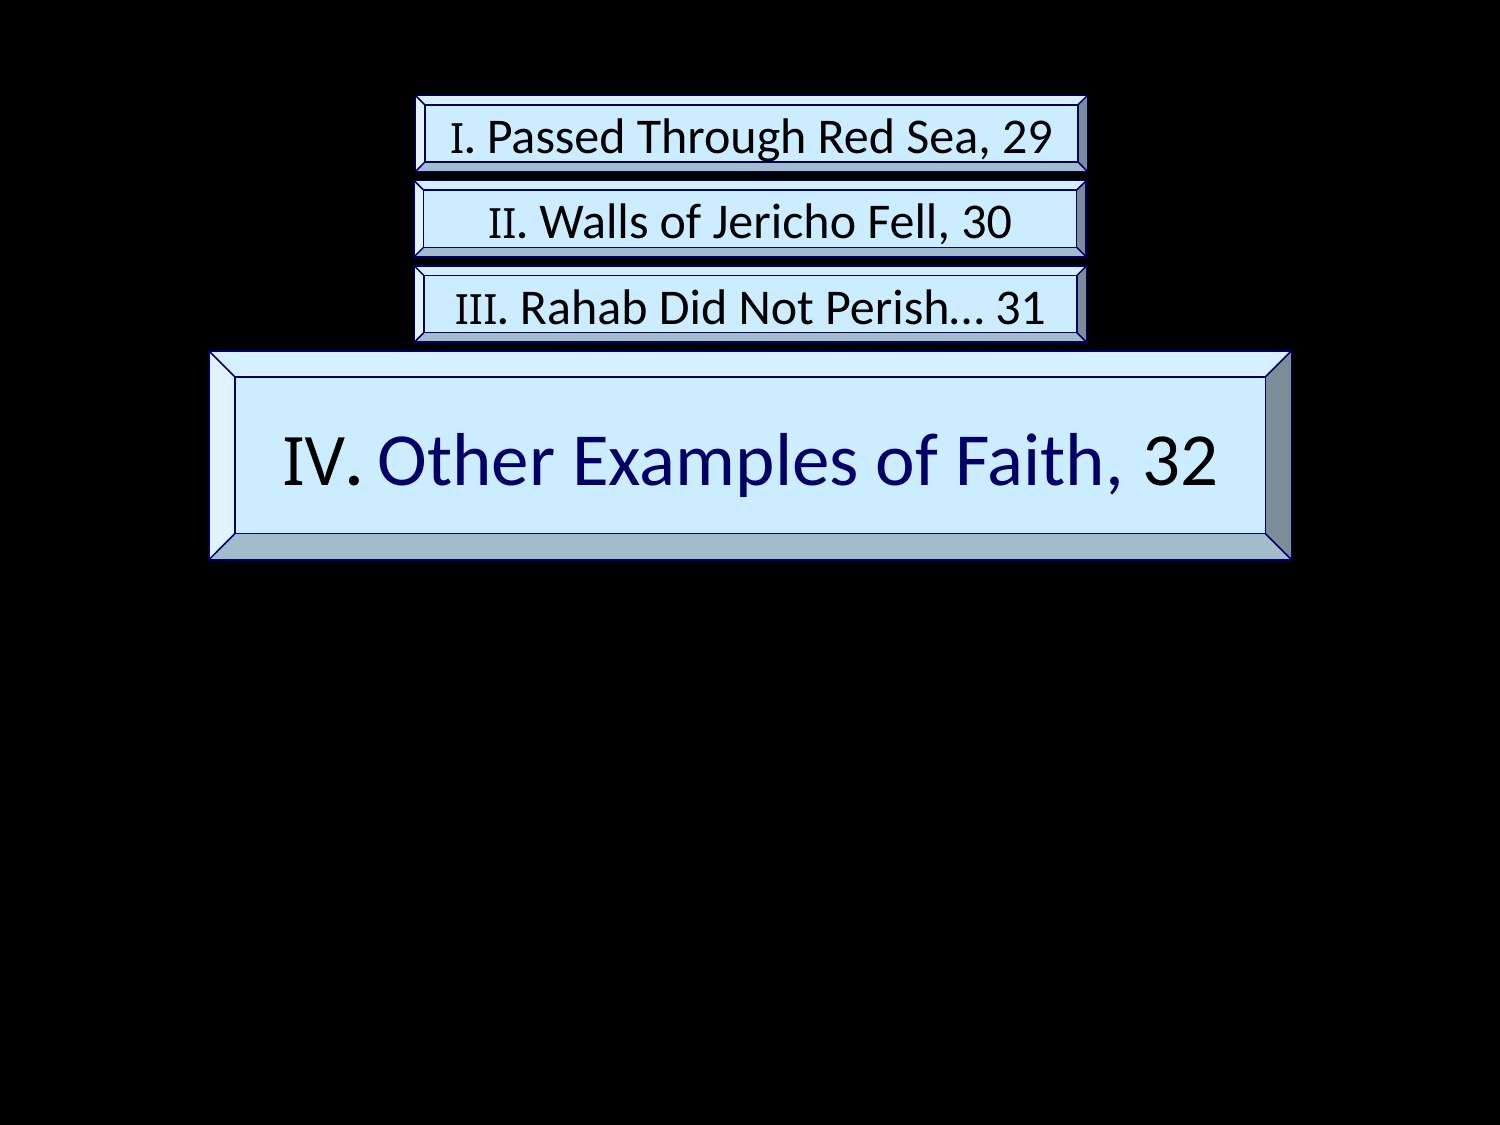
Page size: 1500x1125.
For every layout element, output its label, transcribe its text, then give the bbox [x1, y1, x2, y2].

text_box III. Rahab Did Not Perish… 31 [414, 265, 1087, 343]
text_box I. Passed Through Red Sea, 29 [415, 95, 1088, 172]
text_box II. Walls of Jericho Fell, 30 [414, 180, 1087, 257]
text_box IV. Other Examples of Faith, 32 [208, 350, 1292, 560]
